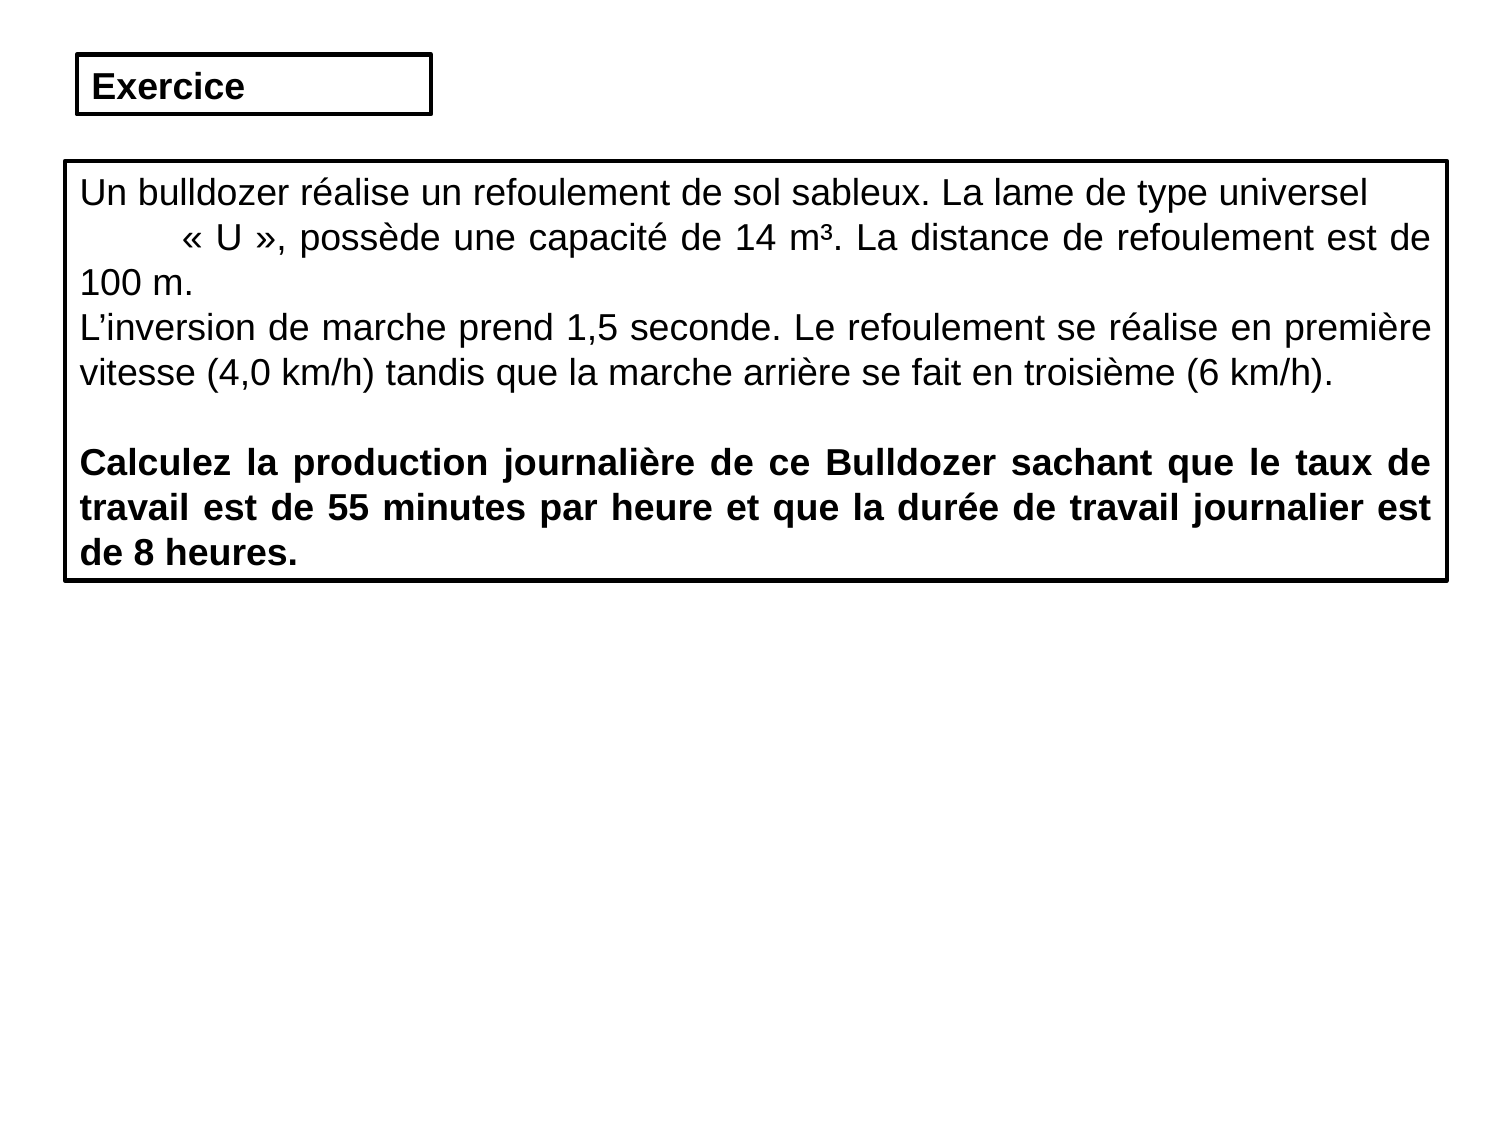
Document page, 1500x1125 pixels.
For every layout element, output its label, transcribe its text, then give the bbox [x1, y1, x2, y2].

text_box Un bulldozer réalise un refoulement de sol sableux. La lame de type universel « U », possède une capacité de 14 m³. La distance de refoulement est de 100 m. L’inversion de marche prend 1,5 seconde. Le refoulement se réalise en première vitesse (4,0 km/h) tandis que la marche arrière se fait en troisième (6 km/h). Calculez la production journalière de ce Bulldozer sachant que le taux de travail est de 55 minutes par heure et que la durée de travail journalier est de 8 heures. [63, 159, 1449, 583]
text_box Exercice [75, 52, 433, 116]
